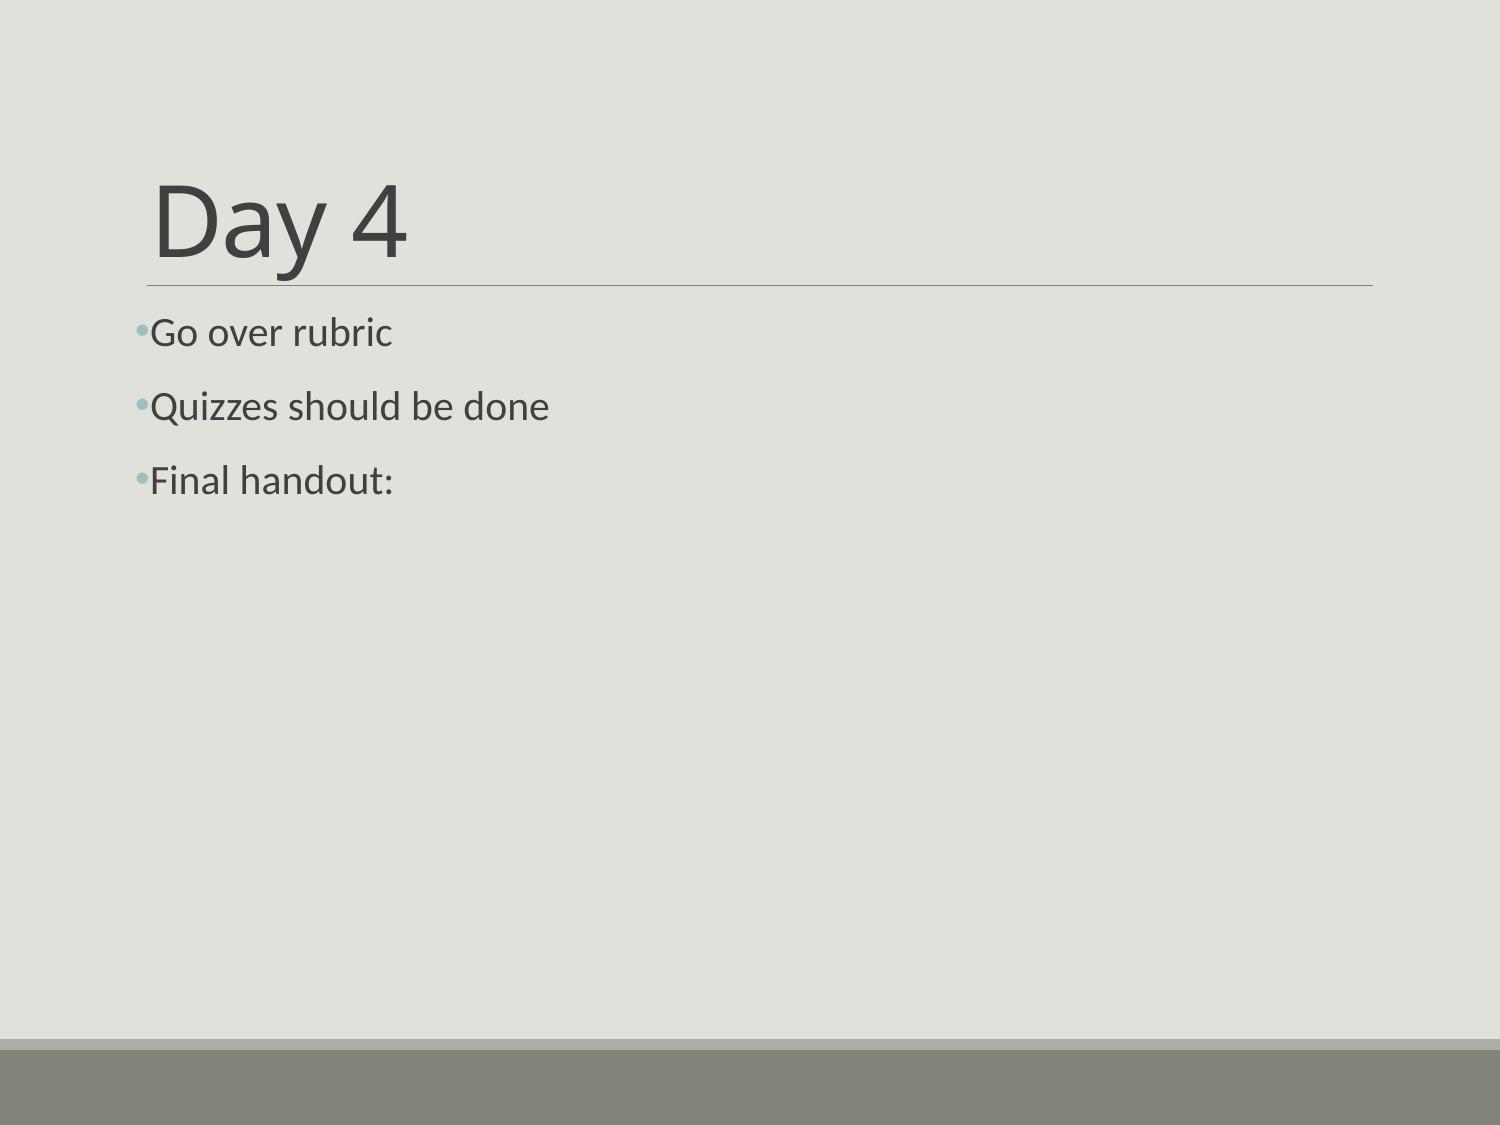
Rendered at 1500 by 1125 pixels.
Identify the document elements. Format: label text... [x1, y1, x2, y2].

title Day 4 [135, 47, 1373, 285]
list Go over rubric Quizzes should be done Final handout: [135, 302, 1373, 963]
